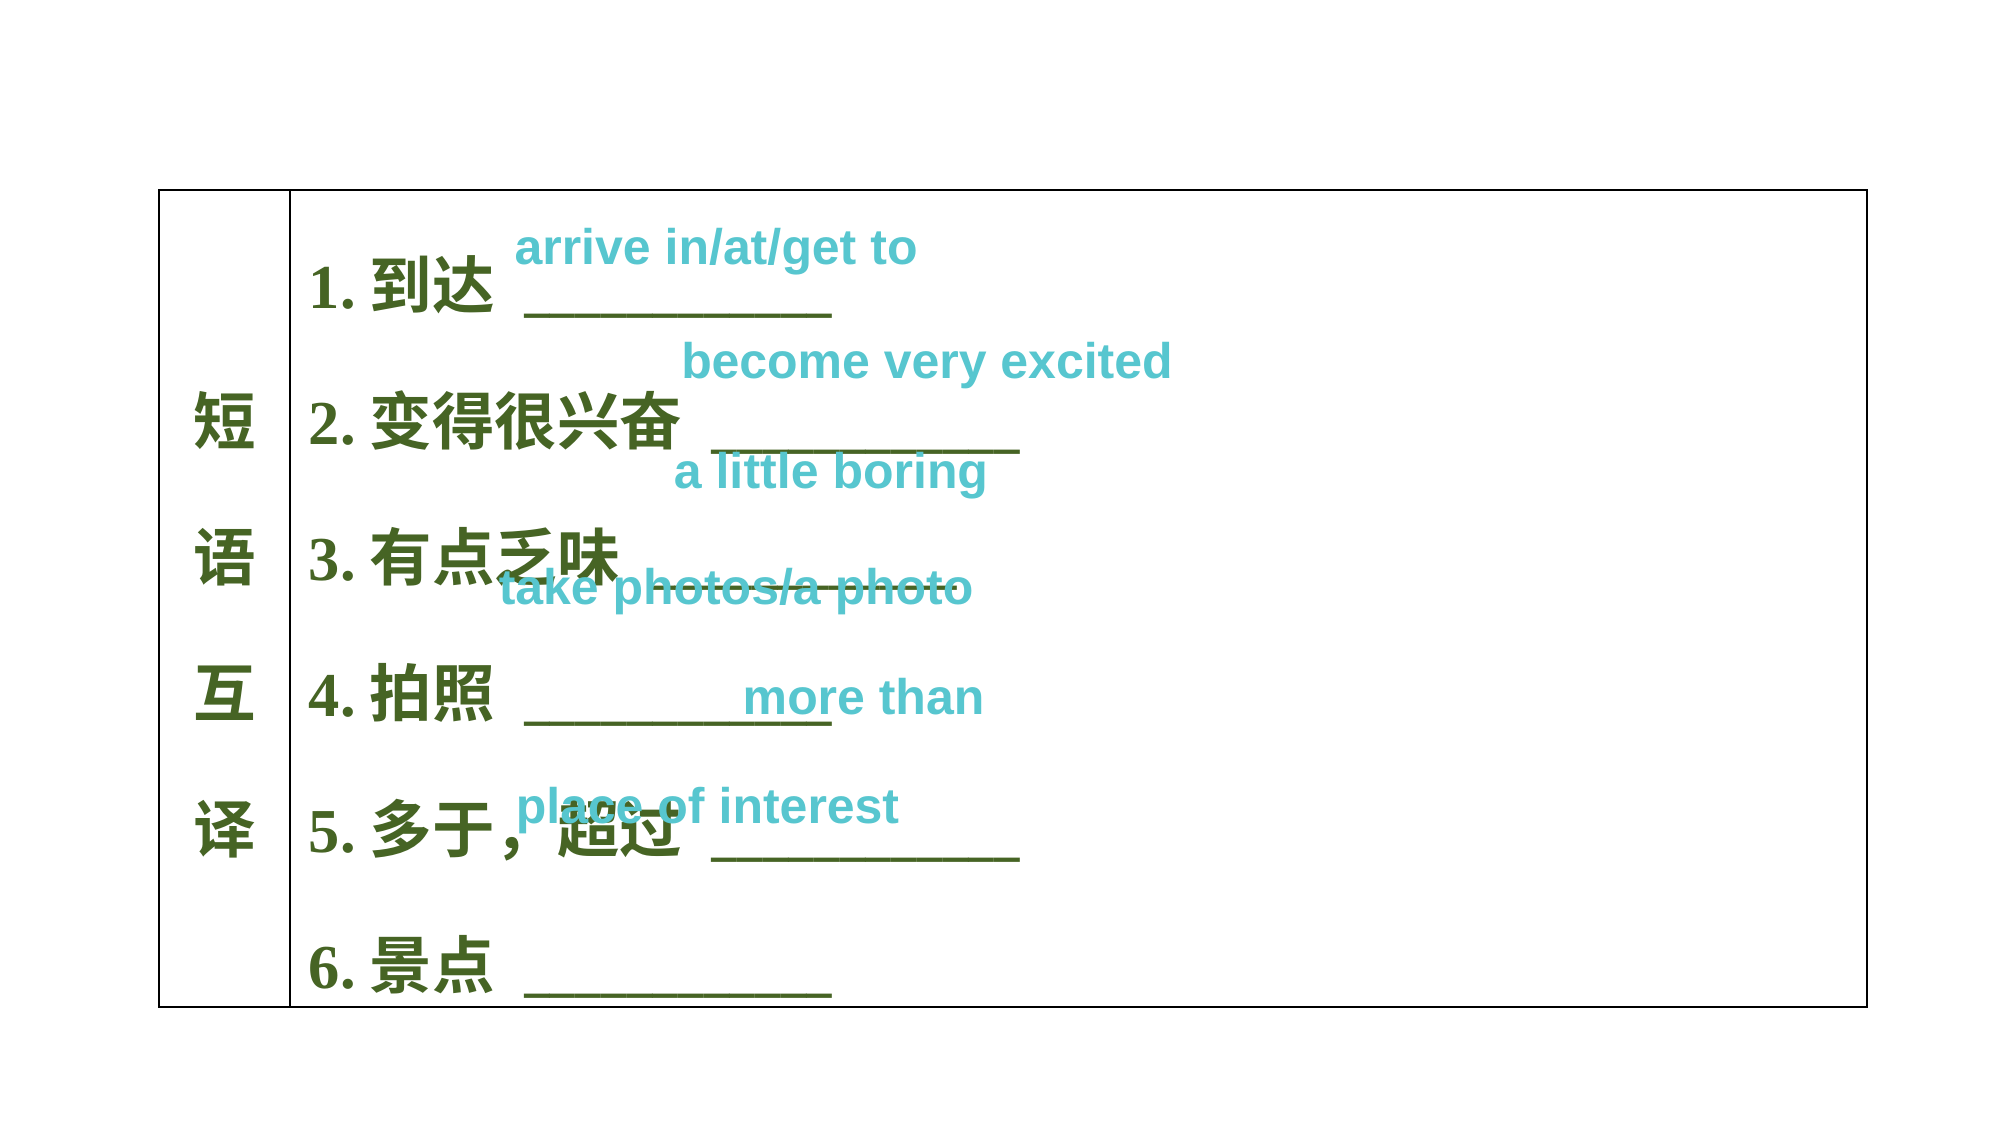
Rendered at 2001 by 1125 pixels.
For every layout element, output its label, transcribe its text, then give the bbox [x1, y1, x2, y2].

table_header 1.到达 ____________ 2.变得很兴奋 ____________ 3.有点乏味 ____________ 4.拍照 ____________ 5.多于，超过 ____________ 6.景点 ____________ [291, 191, 1866, 1006]
text_box take photos/a photo [483, 546, 989, 622]
text_box more than [727, 656, 1000, 732]
table_header 短语互译 [160, 191, 289, 1006]
text_box become very excited [666, 320, 1189, 396]
text_box place of interest [500, 766, 915, 841]
text_box a little boring [658, 430, 1004, 506]
text_box arrive in/at/get to [499, 206, 934, 282]
